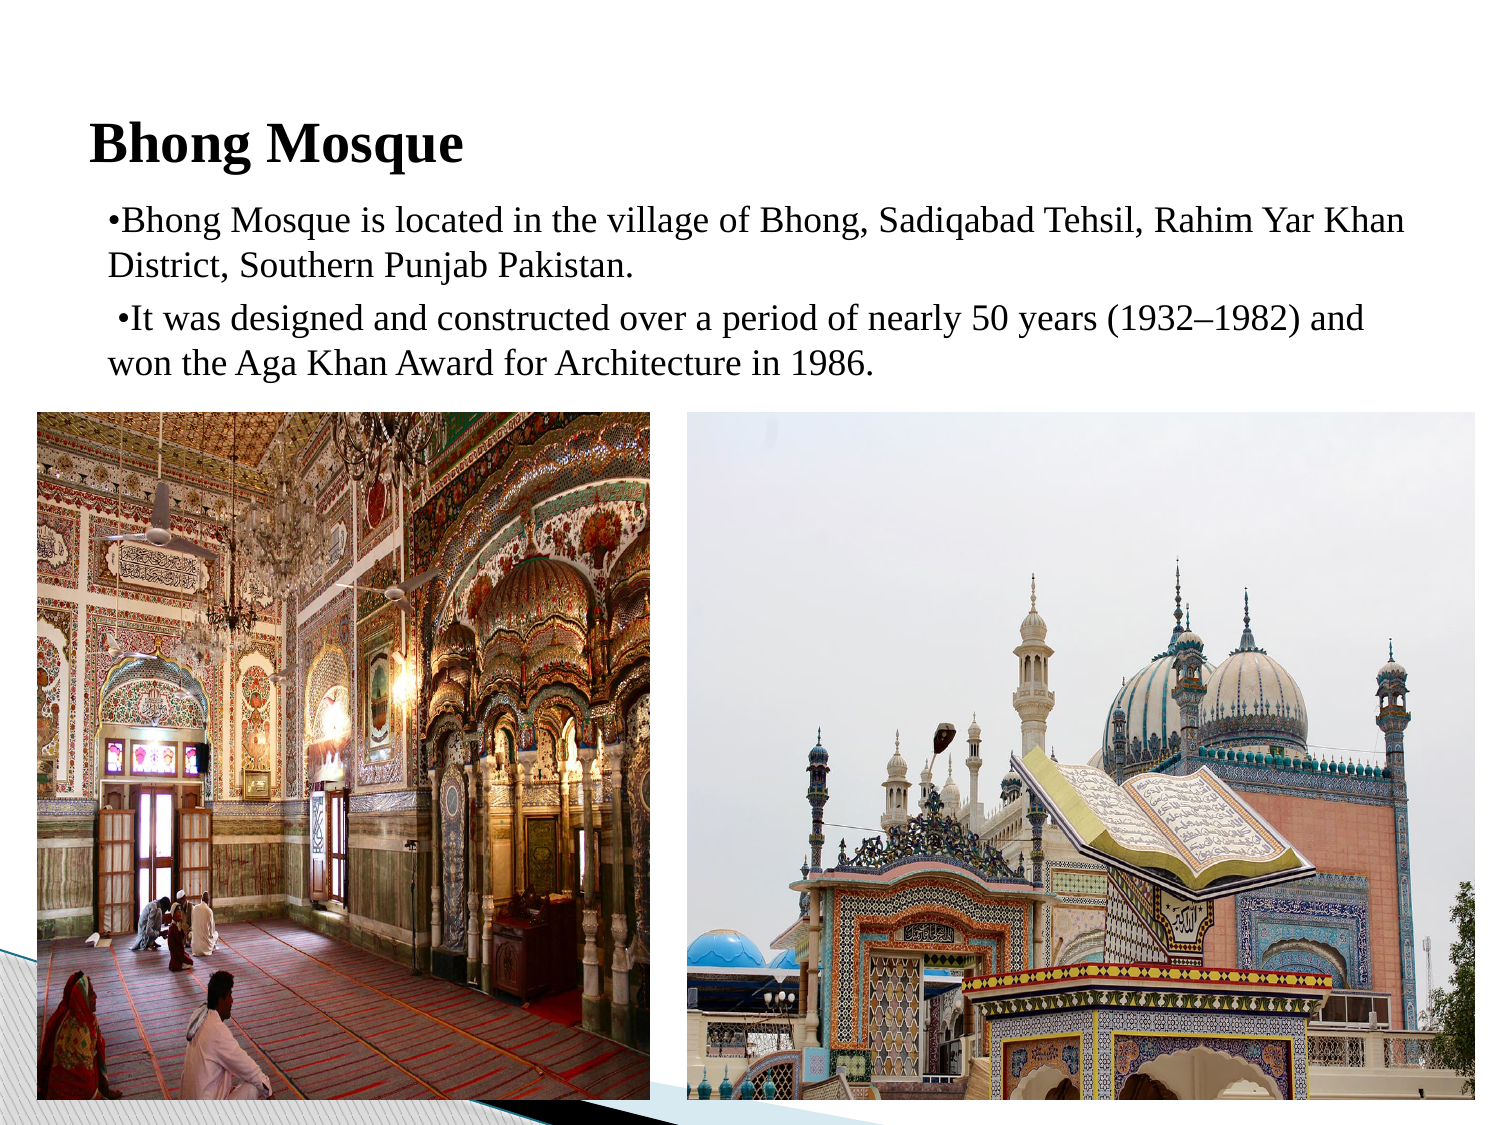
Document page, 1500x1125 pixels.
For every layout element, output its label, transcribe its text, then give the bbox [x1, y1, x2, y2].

picture [37, 412, 651, 1101]
picture [687, 412, 1476, 1101]
title Bhong Mosque [75, 45, 1425, 233]
list •Bhong Mosque is located in the village of Bhong, Sadiqabad Tehsil, Rahim Yar Khan District, Southern Punjab Pakistan. •It was designed and constructed over a period of nearly 50 years (1932–1982) and won the Aga Khan Award for Architecture in 1986. [75, 233, 1425, 986]
